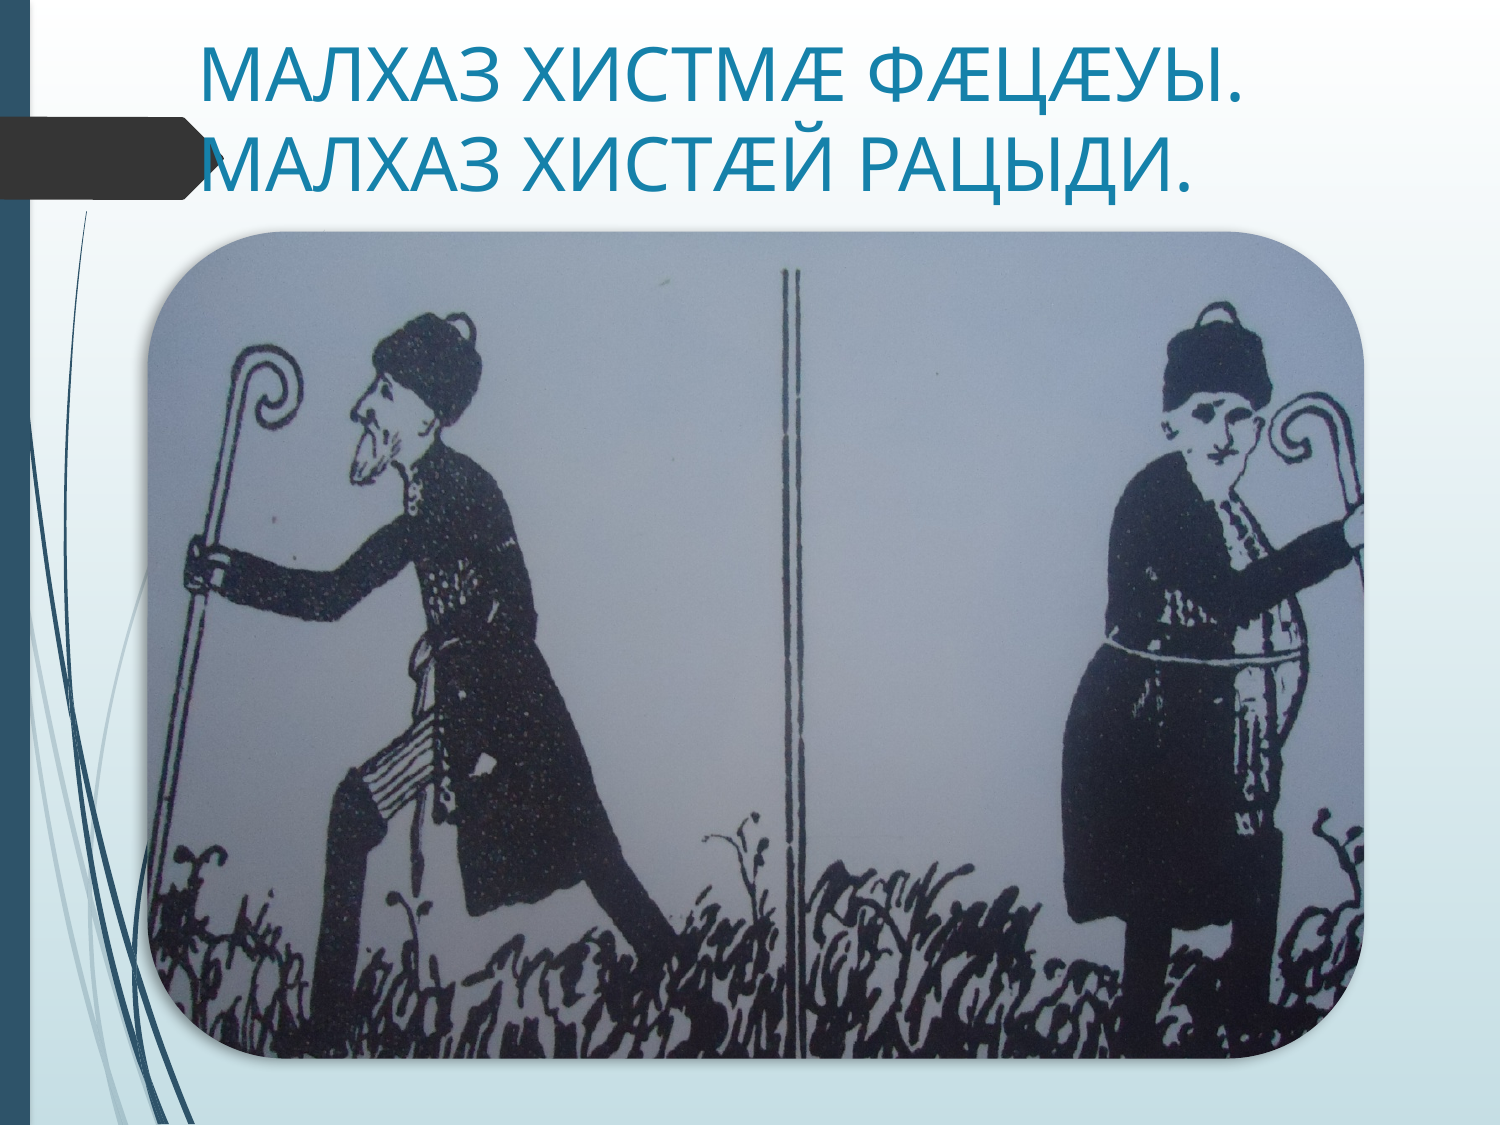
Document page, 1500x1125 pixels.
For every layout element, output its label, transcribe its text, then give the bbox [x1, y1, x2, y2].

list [147, 231, 1365, 1059]
title МАЛХАЗ ХИСТМÆ ФÆЦÆУЫ. МАЛХАЗ ХИСТÆЙ РАЦЫДИ. [183, 19, 1400, 313]
